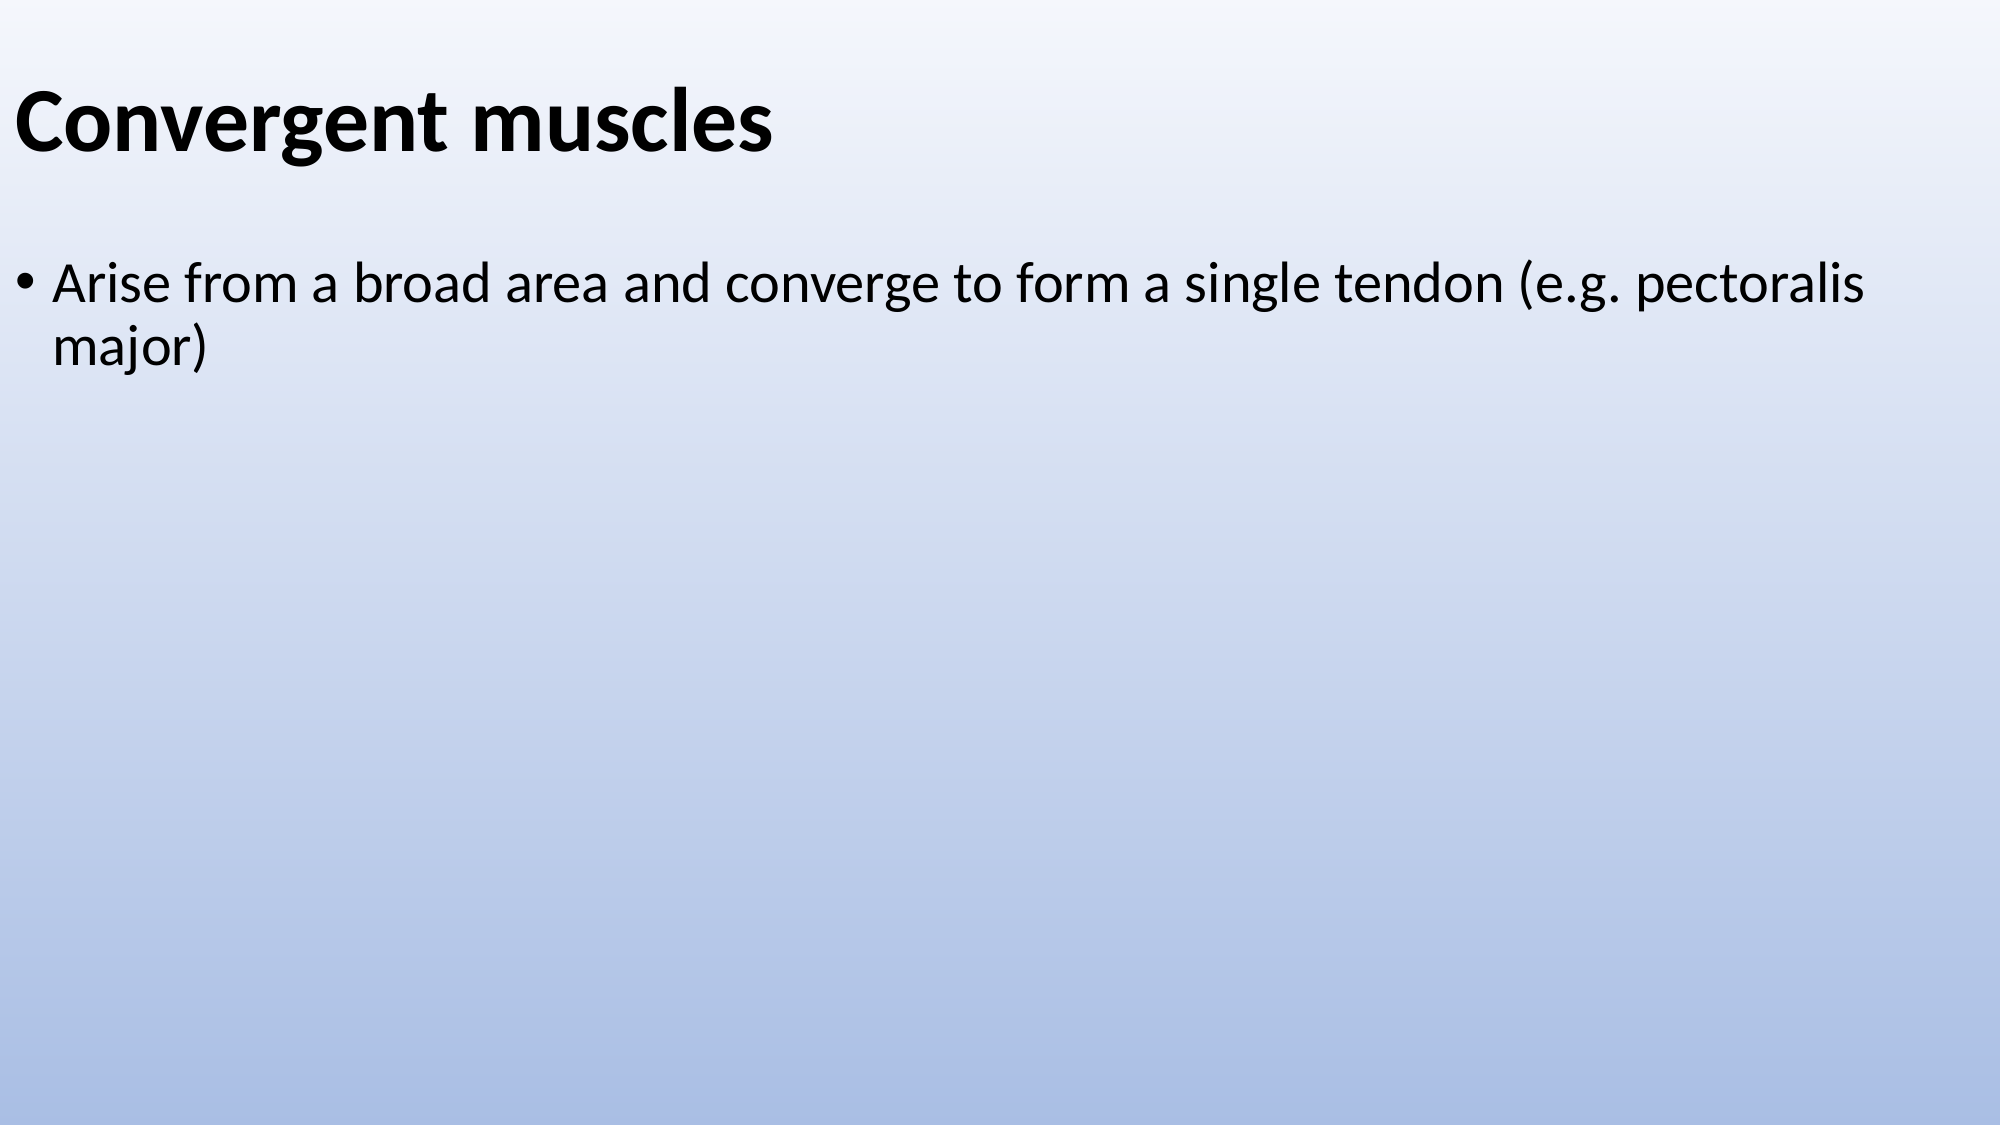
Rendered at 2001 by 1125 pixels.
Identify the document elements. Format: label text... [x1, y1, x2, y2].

title Convergent muscles [0, 0, 2000, 244]
list Arise from a broad area and converge to form a single tendon (e.g. pectoralis major) [0, 244, 2000, 1125]
